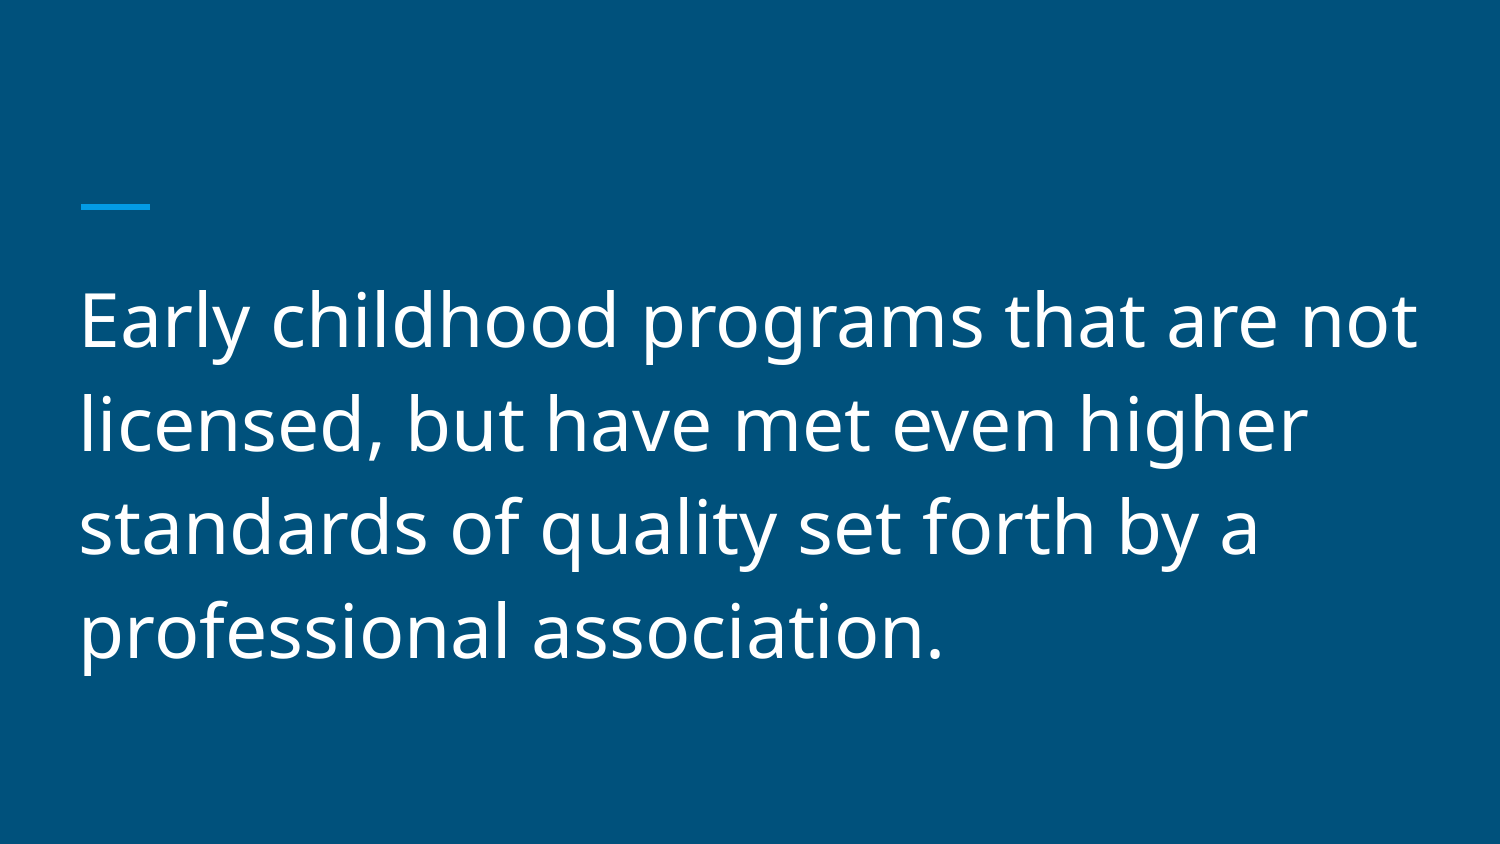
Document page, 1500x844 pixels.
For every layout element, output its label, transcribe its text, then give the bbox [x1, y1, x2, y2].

list Early childhood programs that are not licensed, but have met even higher standards of quality set forth by a professional association. [63, 244, 1437, 750]
